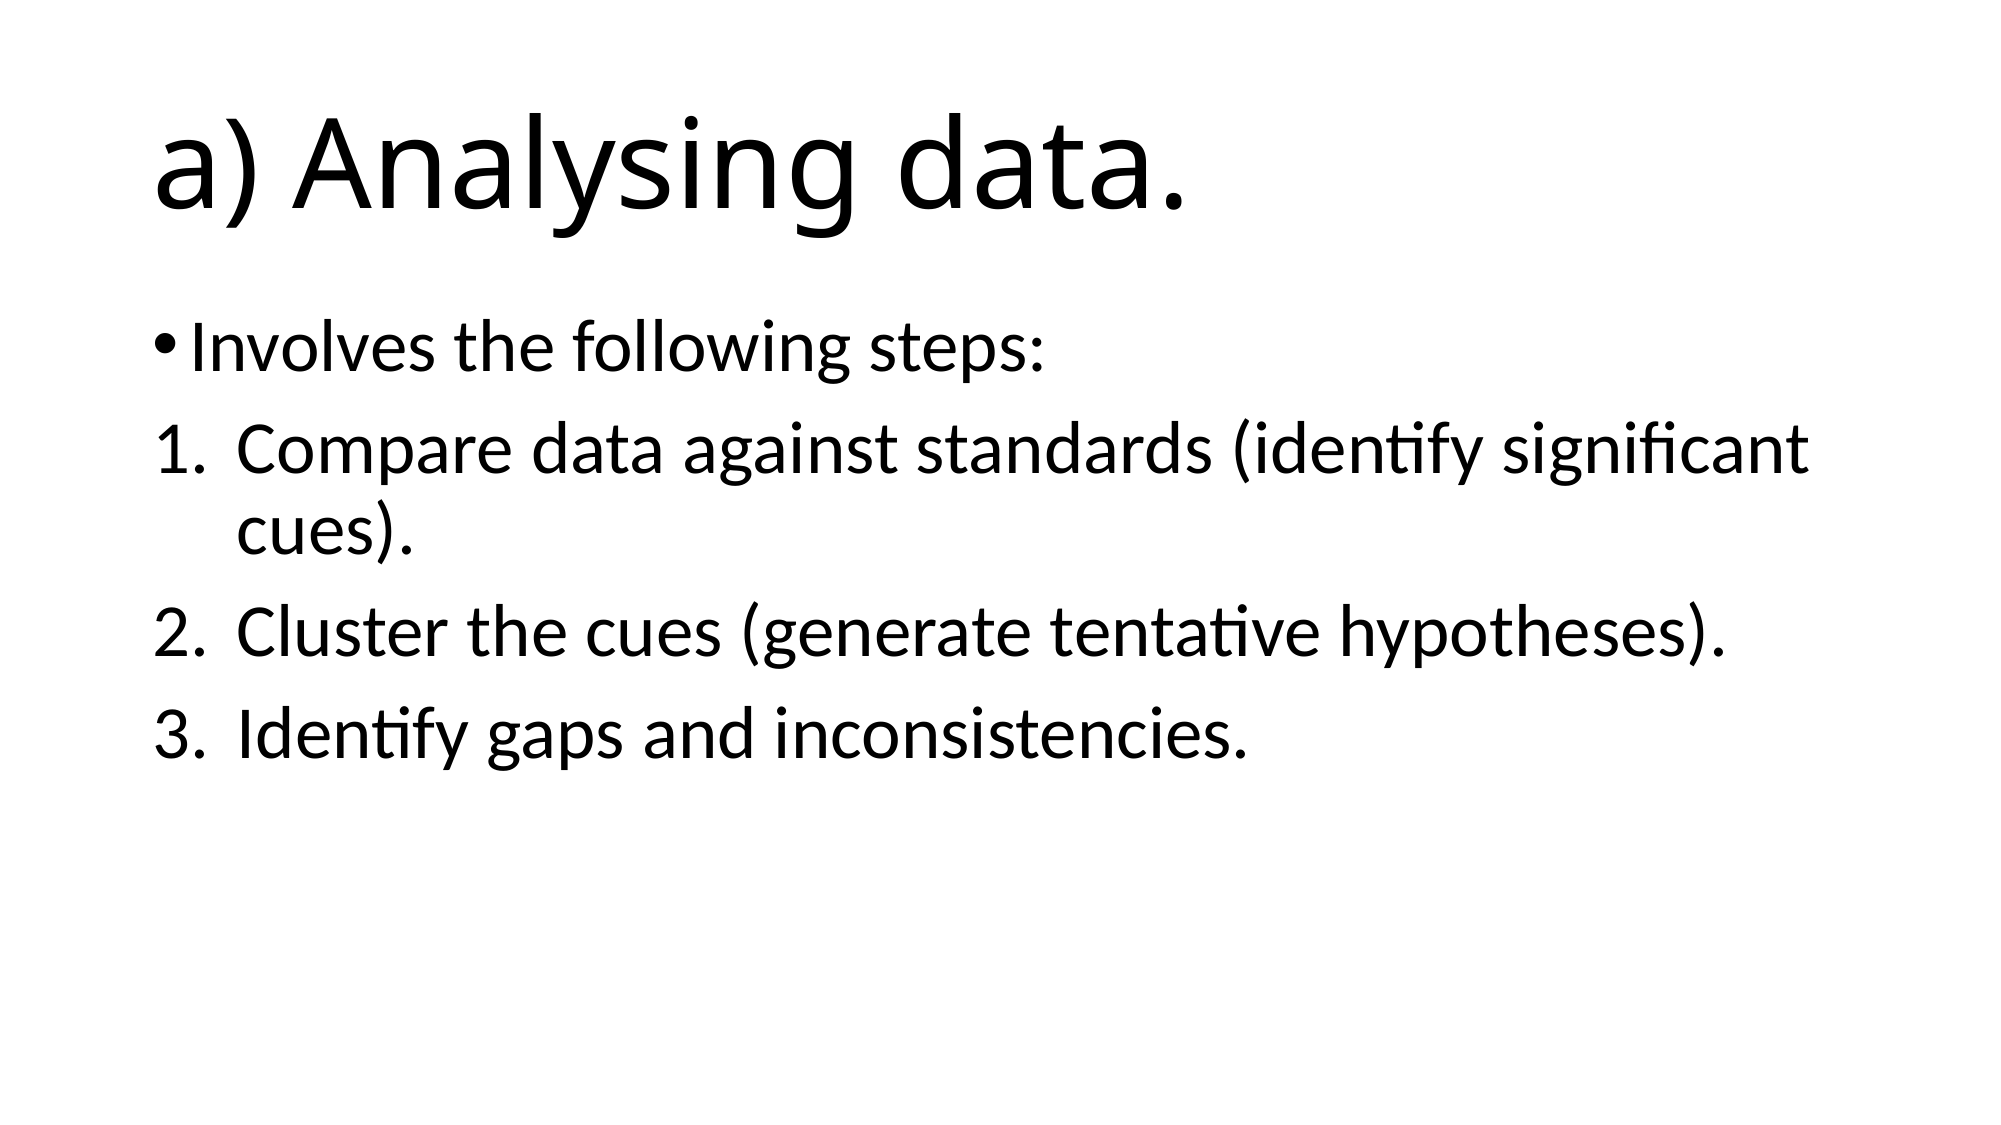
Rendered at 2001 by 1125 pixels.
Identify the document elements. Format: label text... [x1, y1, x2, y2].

list Involves the following steps: Compare data against standards (identify significant cues). Cluster the cues (generate tentative hypotheses). Identify gaps and inconsistencies. [137, 299, 1863, 1014]
title a) Analysing data. [137, 59, 1863, 278]
